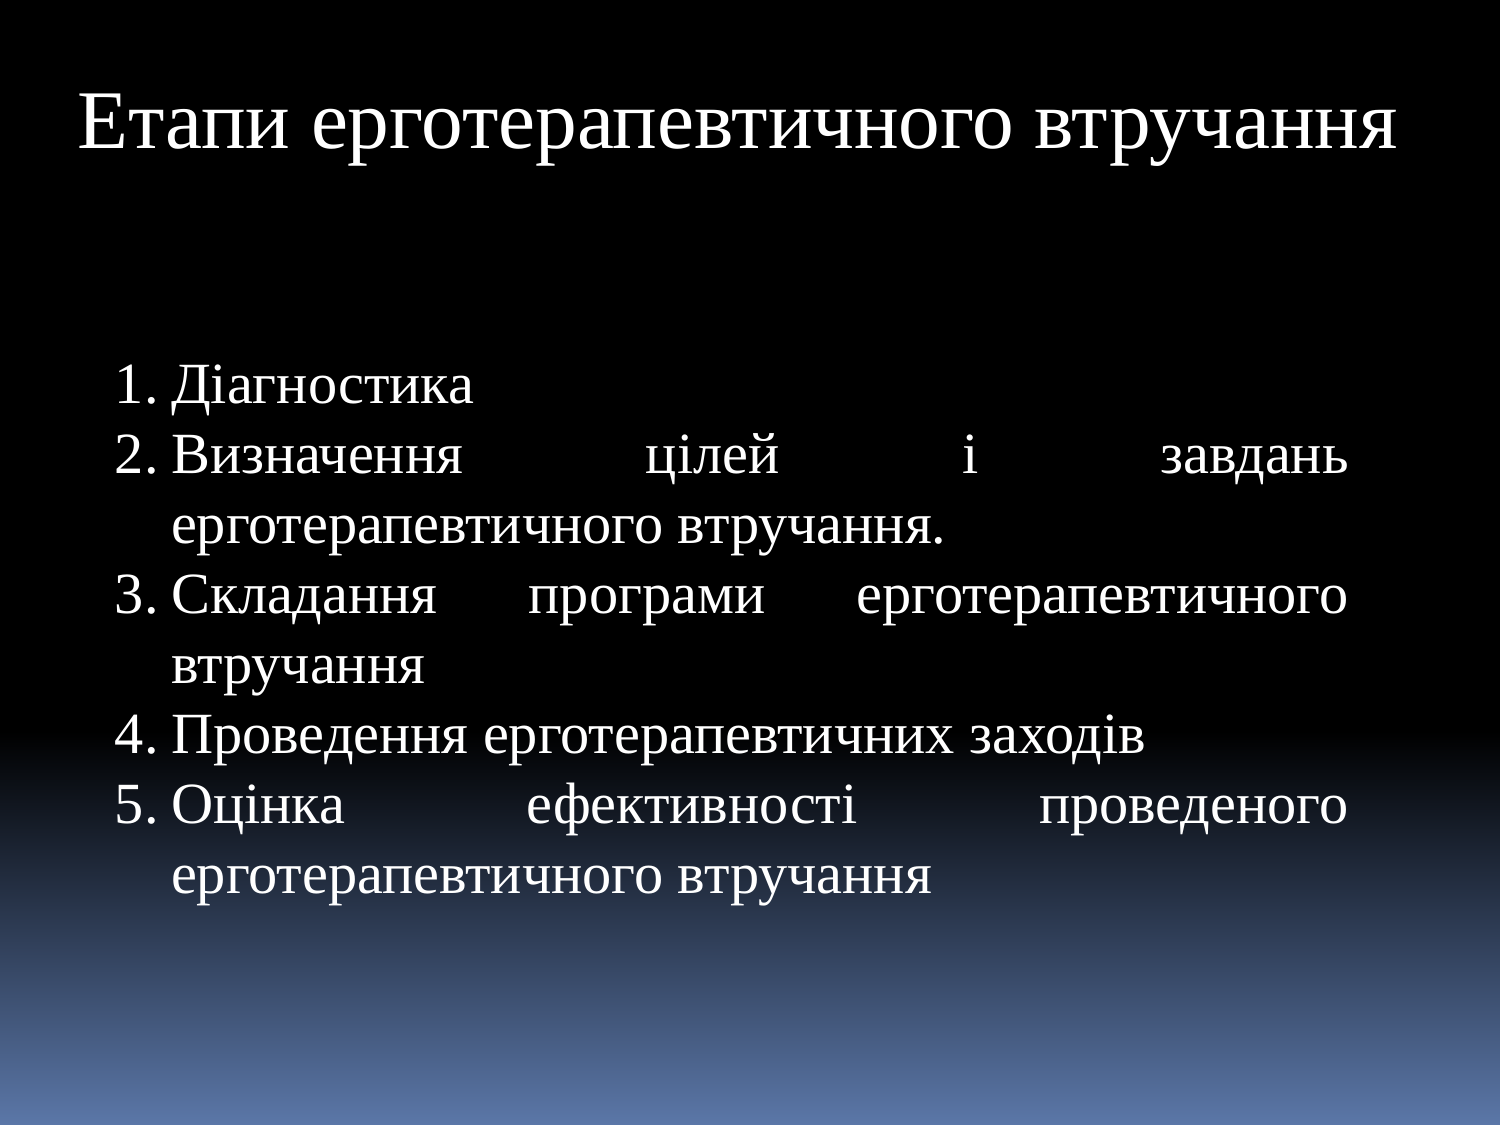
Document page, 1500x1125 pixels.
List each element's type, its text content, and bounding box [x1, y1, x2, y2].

text_box Етапи ерготерапевтичного втручання [41, 42, 1436, 173]
text_box Діагностика Визначення цілей і завдань ерготерапевтичного втручання. Складання програми ерготерапевтичного втручання Проведення ерготерапевтичних заходів Оцінка ефективності проведеного ерготерапевтичного втручання [100, 338, 1365, 913]
